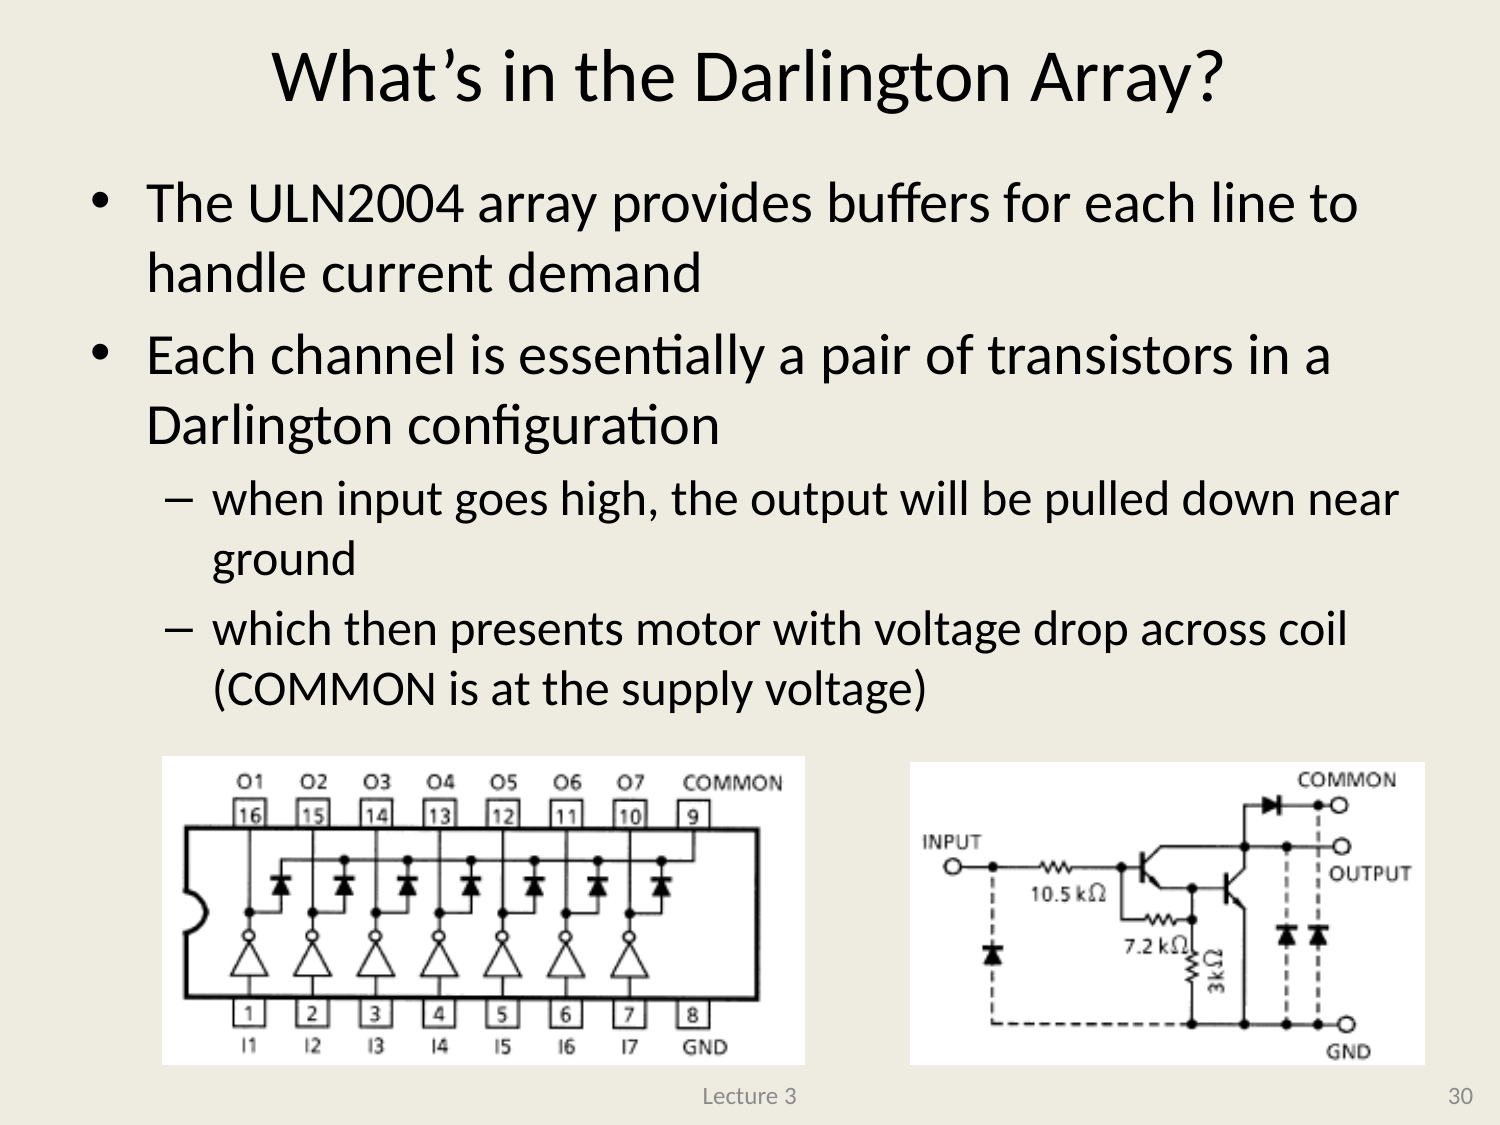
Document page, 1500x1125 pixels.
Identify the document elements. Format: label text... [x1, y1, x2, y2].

list The ULN2004 array provides buffers for each line to handle current demand Each channel is essentially a pair of transistors in a Darlington configuration when input goes high, the output will be pulled down near ground which then presents motor with voltage drop across coil (COMMON is at the supply voltage) [75, 156, 1425, 1065]
picture [162, 755, 805, 1065]
picture [910, 762, 1426, 1065]
footer Lecture 3 [512, 1064, 988, 1125]
slide_number 30 [1138, 1064, 1489, 1125]
title What’s in the Darlington Array? [75, 11, 1425, 131]
